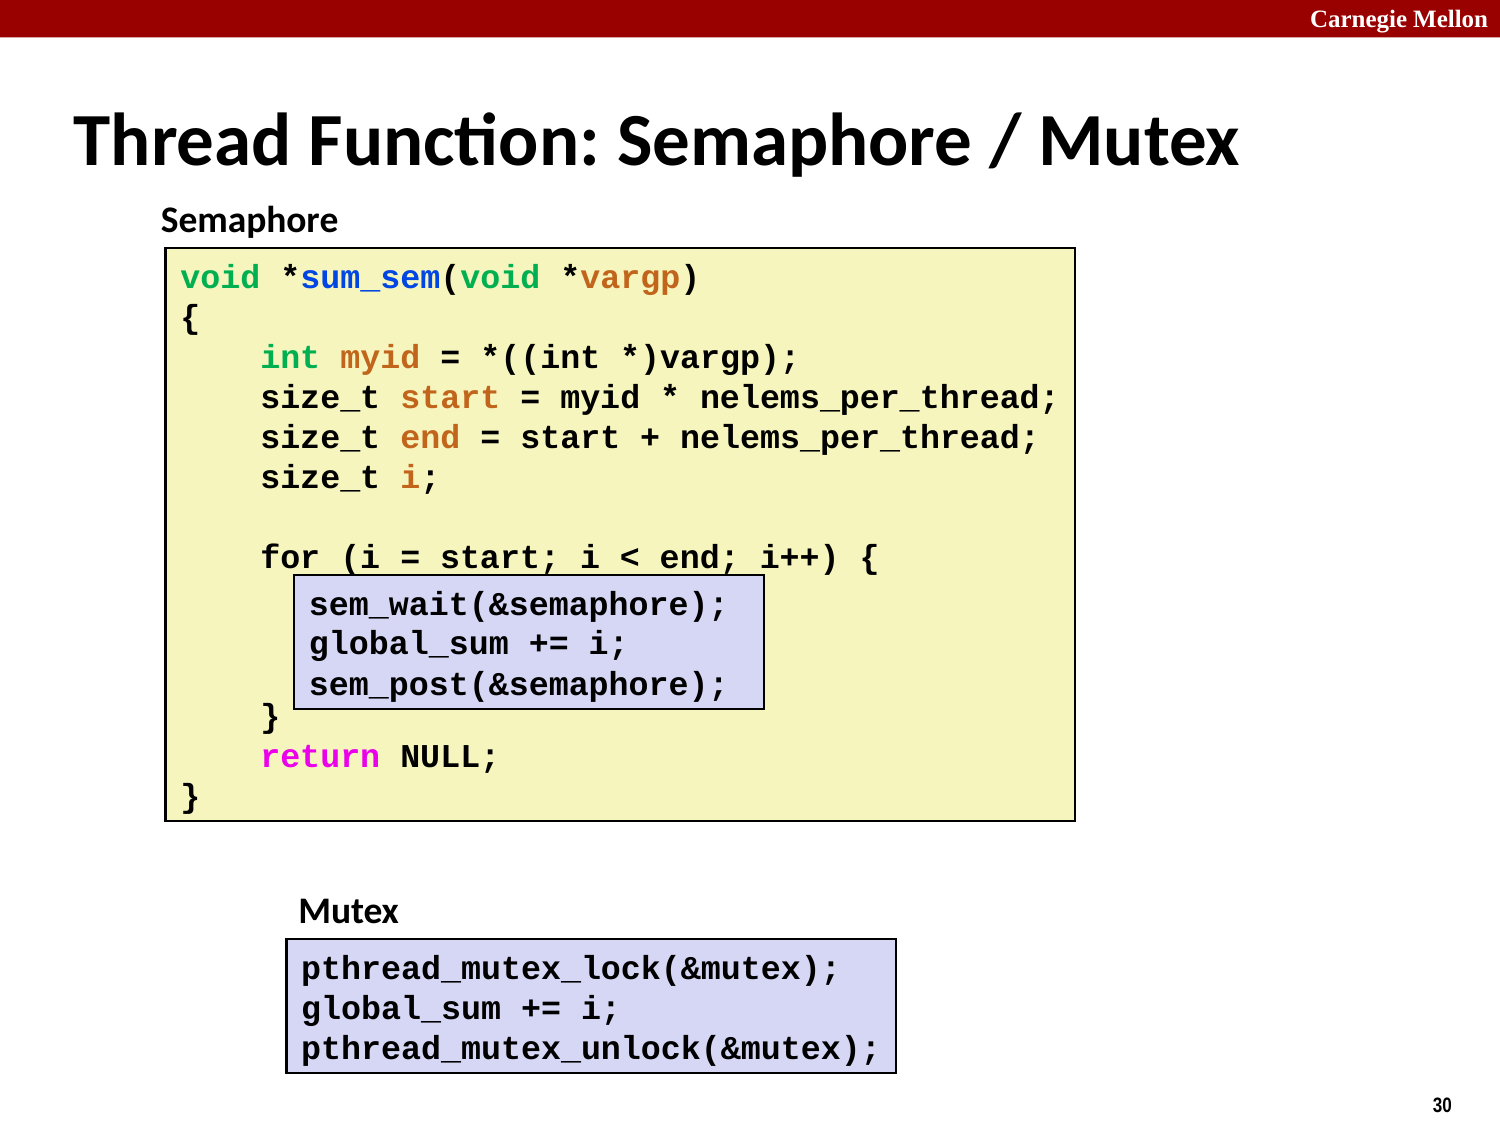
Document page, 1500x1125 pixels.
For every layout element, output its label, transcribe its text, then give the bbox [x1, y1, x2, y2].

title Thread Function: Semaphore / Mutex [58, 72, 1305, 199]
text_box pthread_mutex_lock(&mutex); global_sum += i; pthread_mutex_unlock(&mutex); [286, 939, 897, 1074]
text_box Mutex [283, 878, 414, 939]
text_box Semaphore [146, 187, 354, 248]
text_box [149, 247, 1092, 829]
